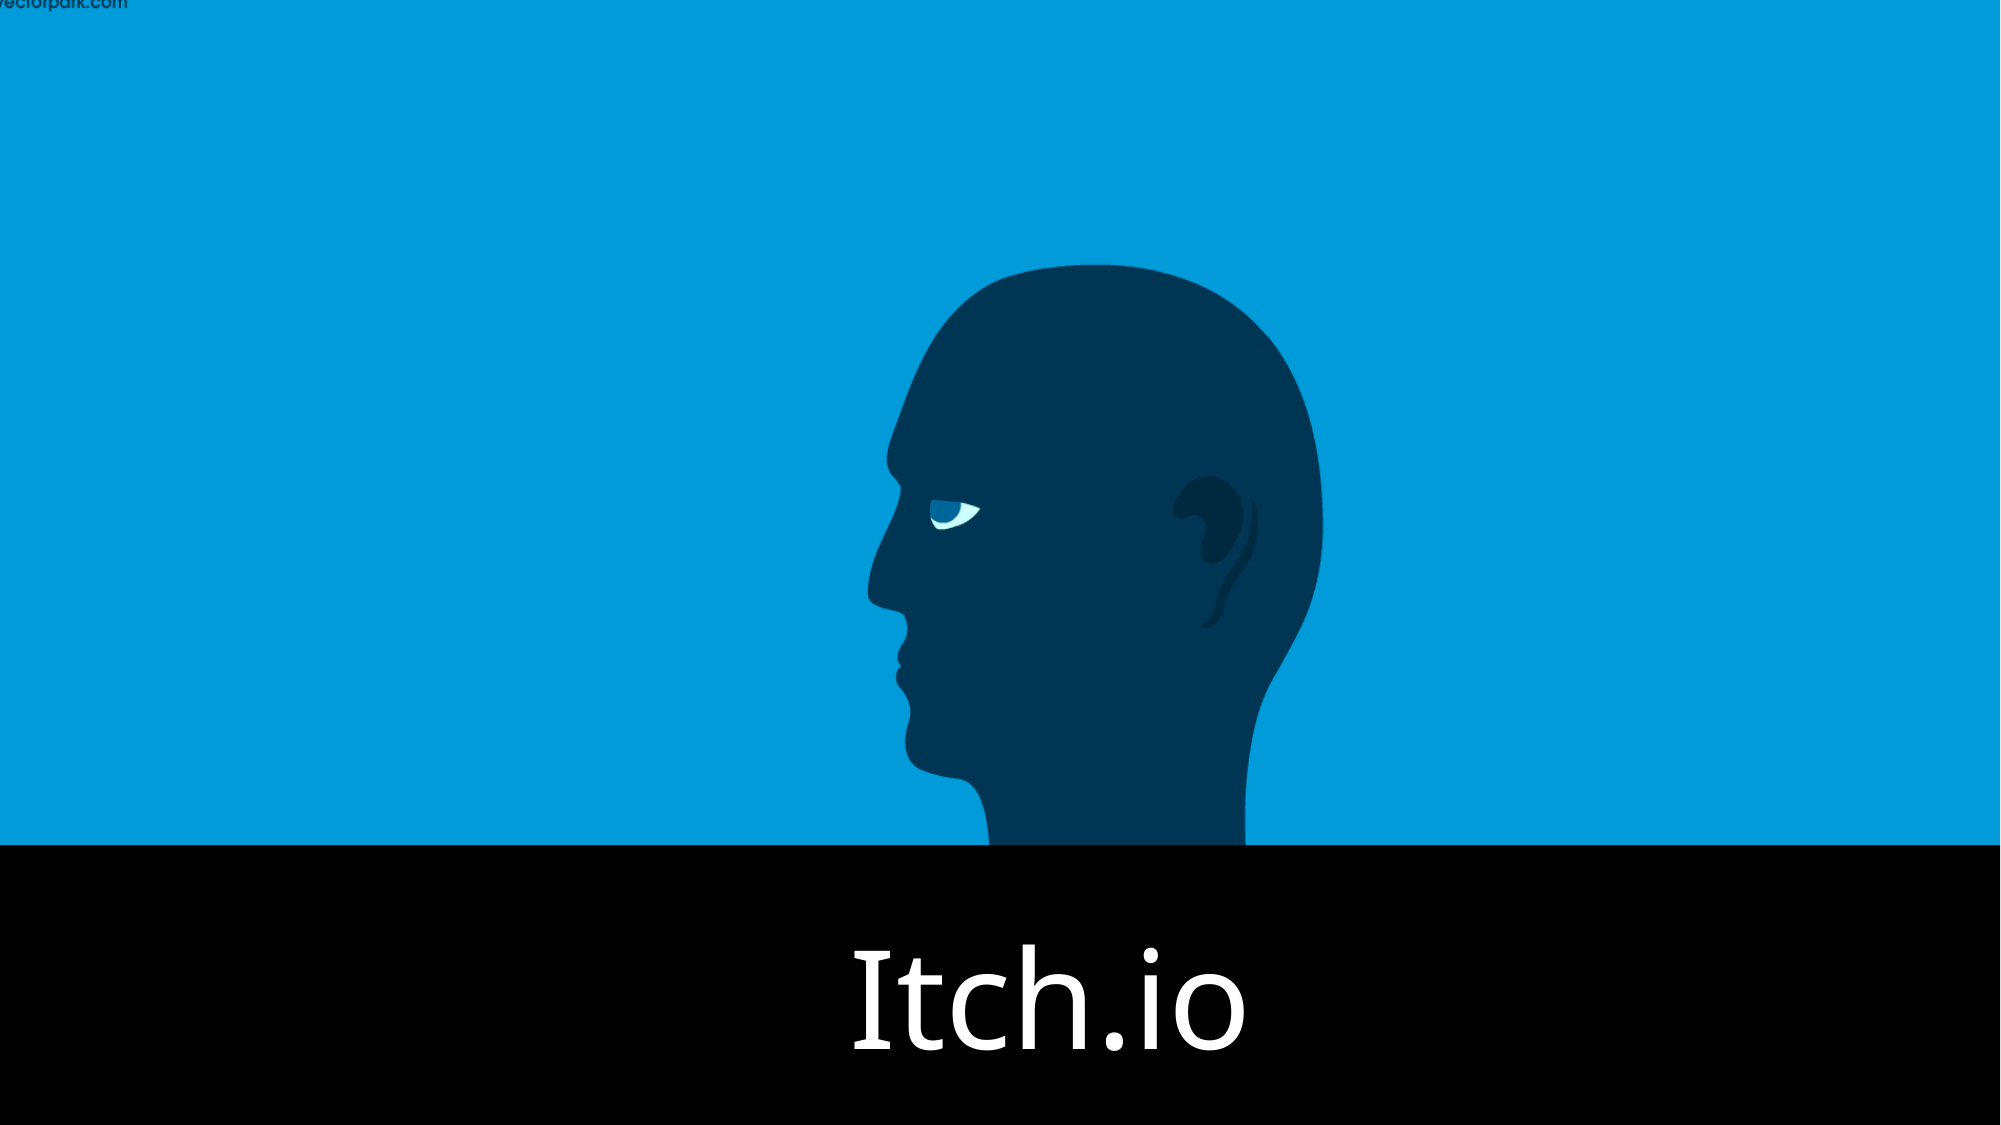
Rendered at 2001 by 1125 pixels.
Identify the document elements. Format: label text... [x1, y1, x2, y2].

picture [0, 267, 2001, 1125]
text_box Itch.io [680, 923, 1422, 1053]
